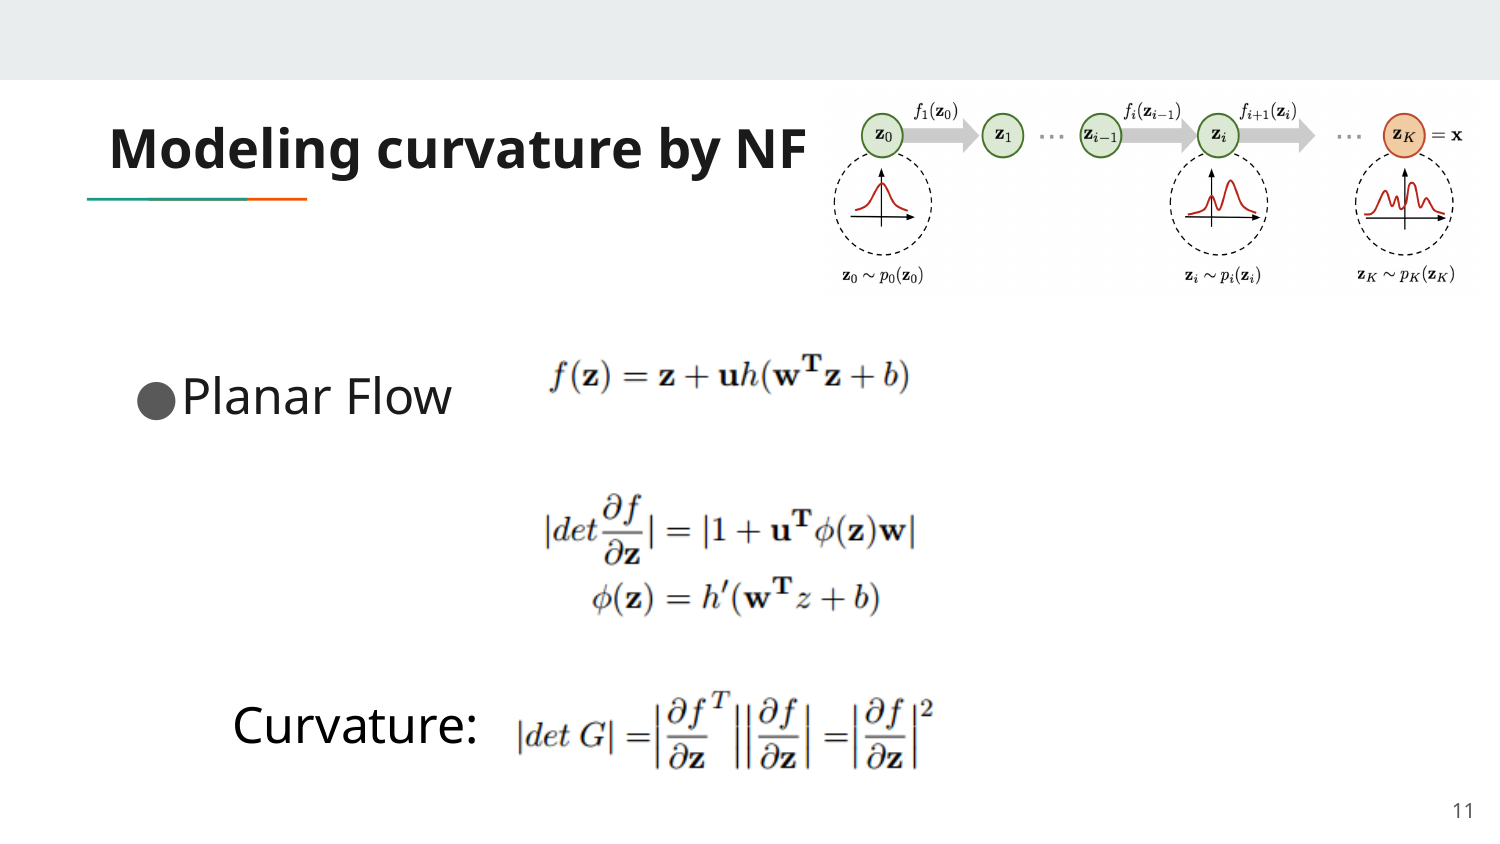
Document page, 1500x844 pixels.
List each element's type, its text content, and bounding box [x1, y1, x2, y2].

text_box Curvature: [217, 583, 548, 720]
slide_number ‹#› [1400, 779, 1491, 844]
list Planar Flow [119, 341, 1381, 445]
picture [488, 480, 961, 649]
picture [818, 84, 1480, 297]
picture [519, 329, 930, 423]
picture [463, 684, 986, 784]
title Modeling curvature by NF [93, 99, 813, 188]
